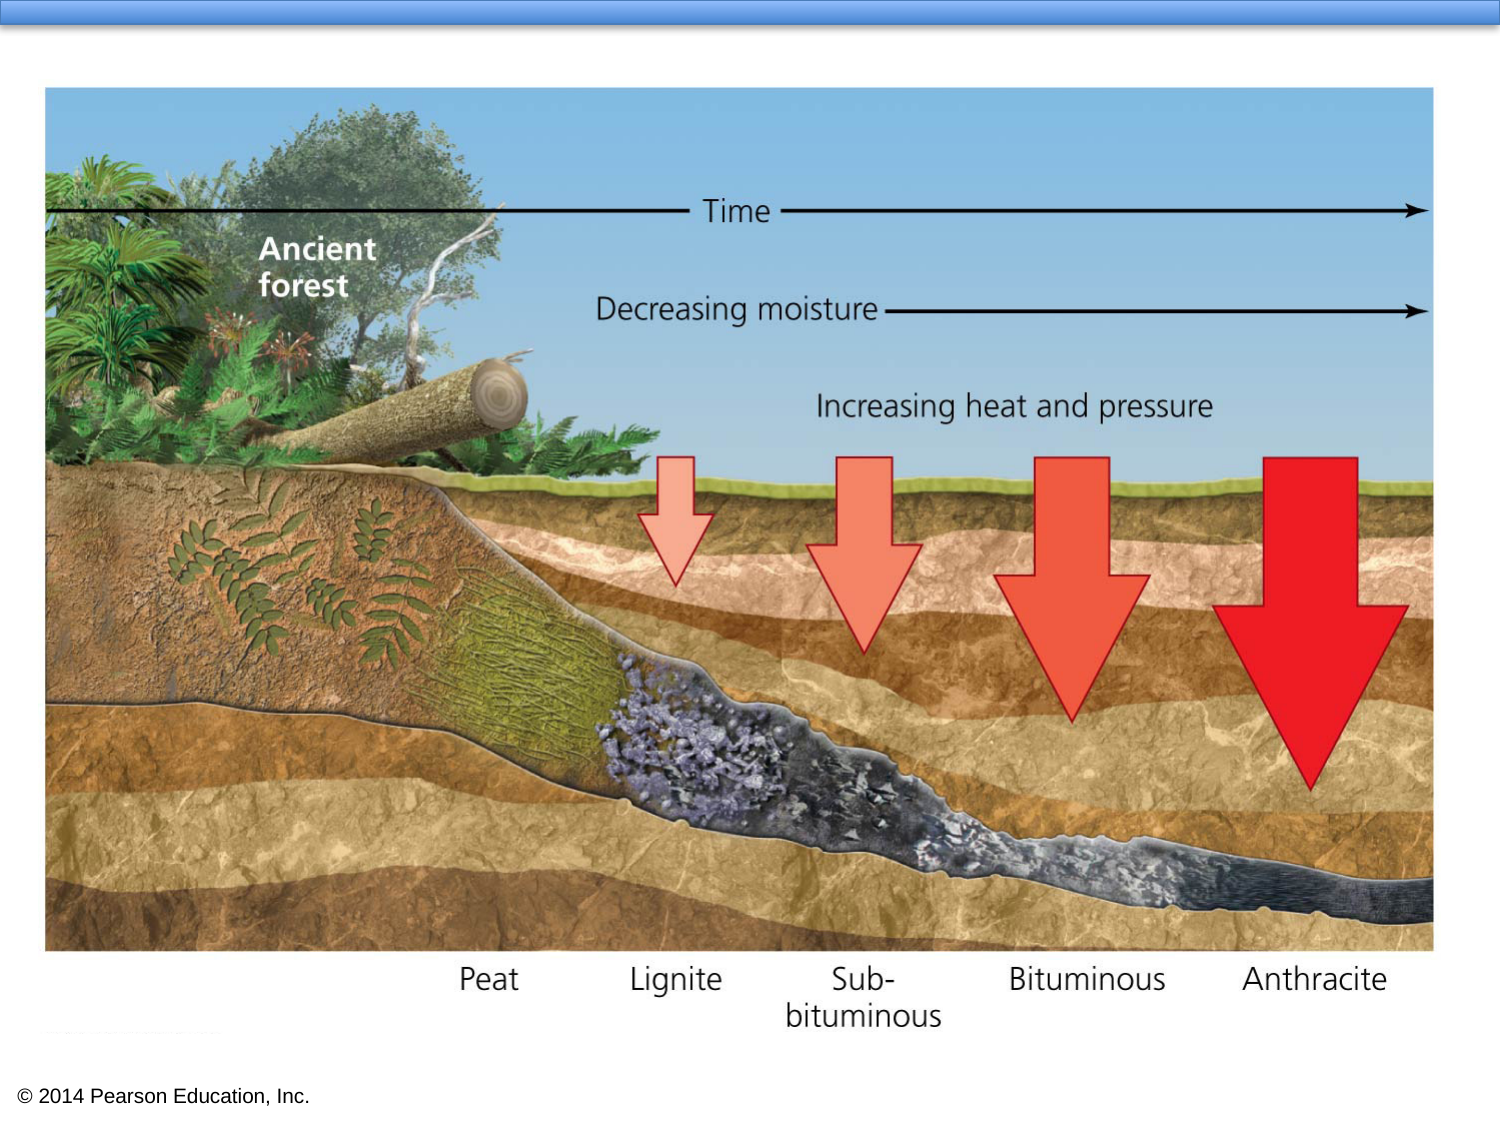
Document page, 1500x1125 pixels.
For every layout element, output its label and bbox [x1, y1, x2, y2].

picture [37, 79, 1441, 1034]
